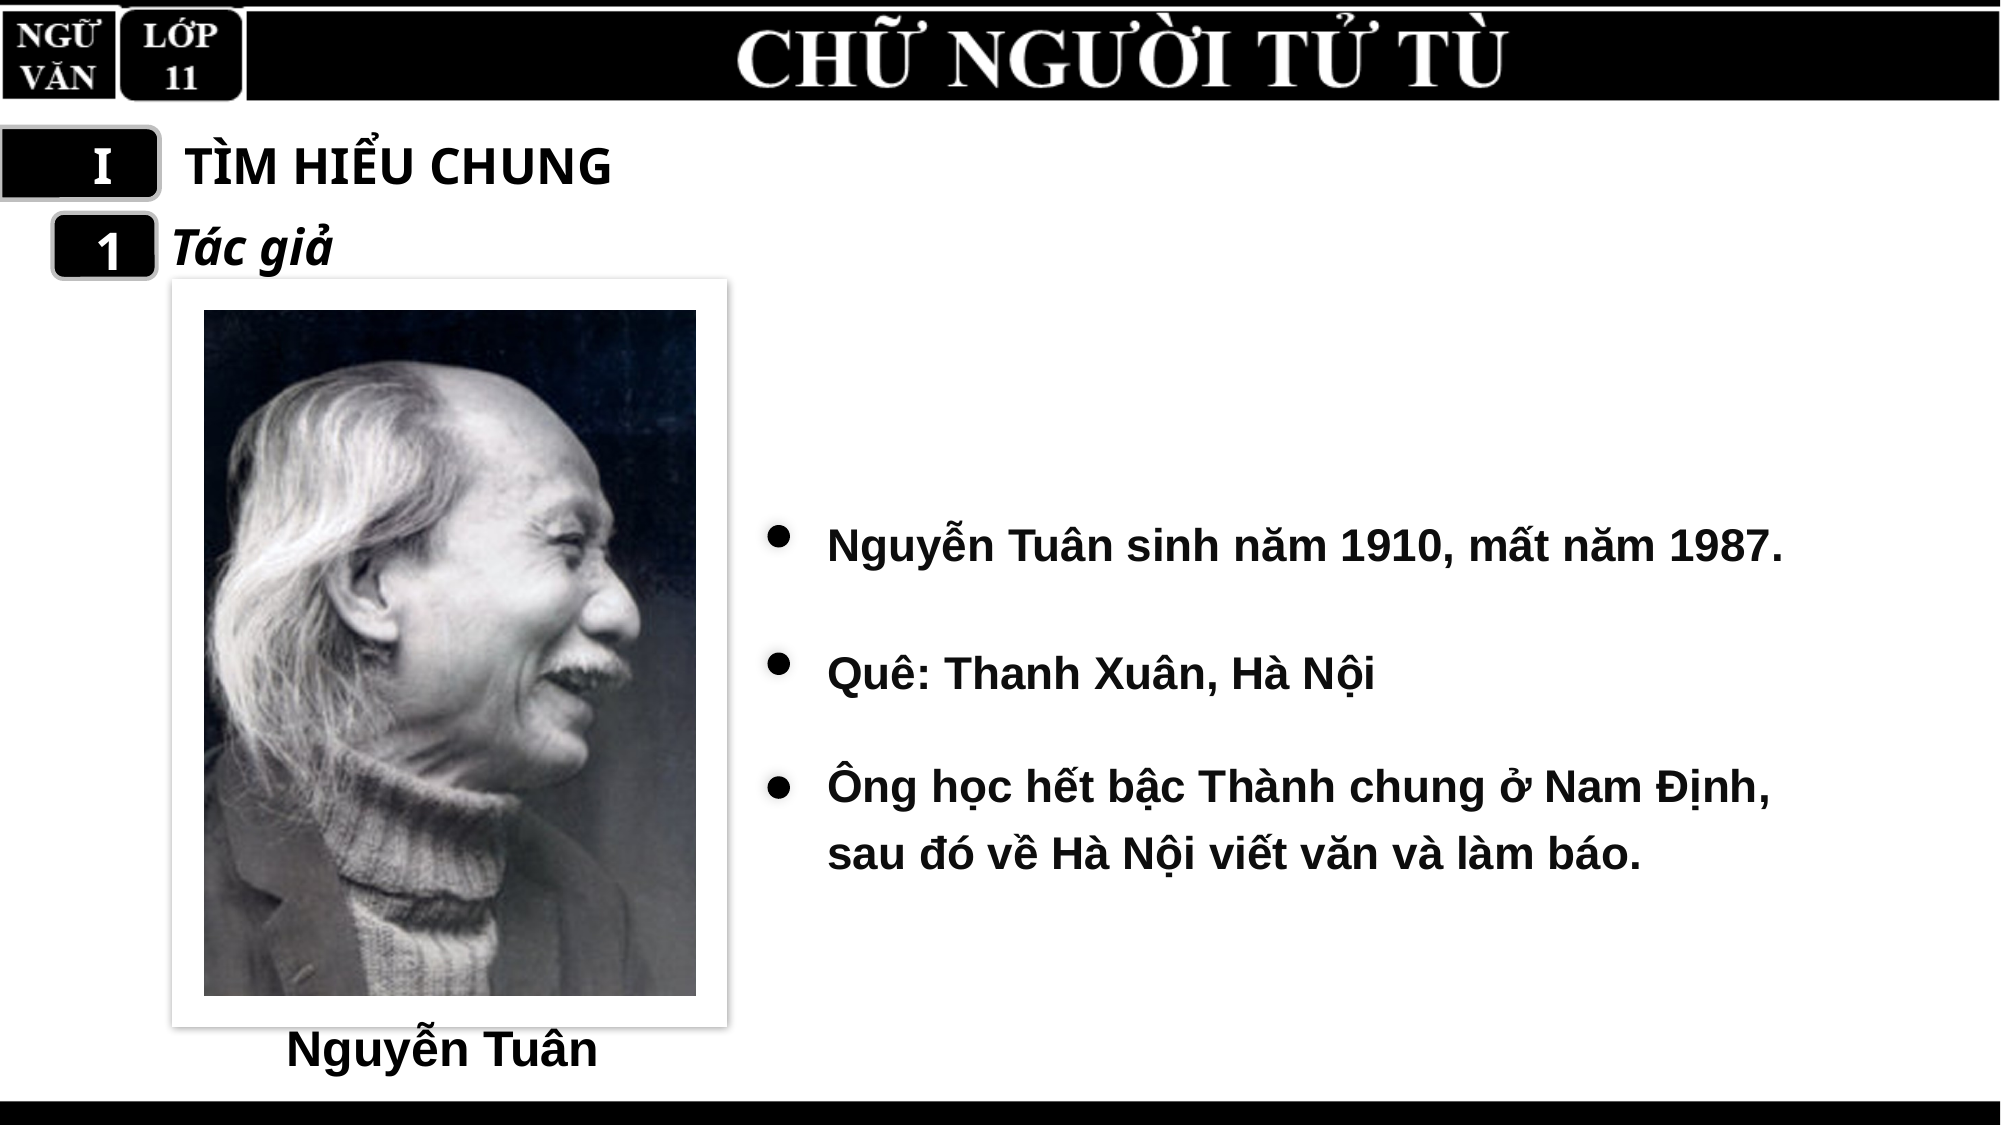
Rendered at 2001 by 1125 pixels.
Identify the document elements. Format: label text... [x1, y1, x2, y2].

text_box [767, 480, 1882, 580]
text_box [52, 207, 426, 289]
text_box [767, 735, 1862, 887]
picture [0, 0, 2001, 1125]
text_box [767, 608, 1713, 708]
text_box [0, 126, 648, 203]
text_box Nguyễn Tuân [279, 1013, 621, 1081]
